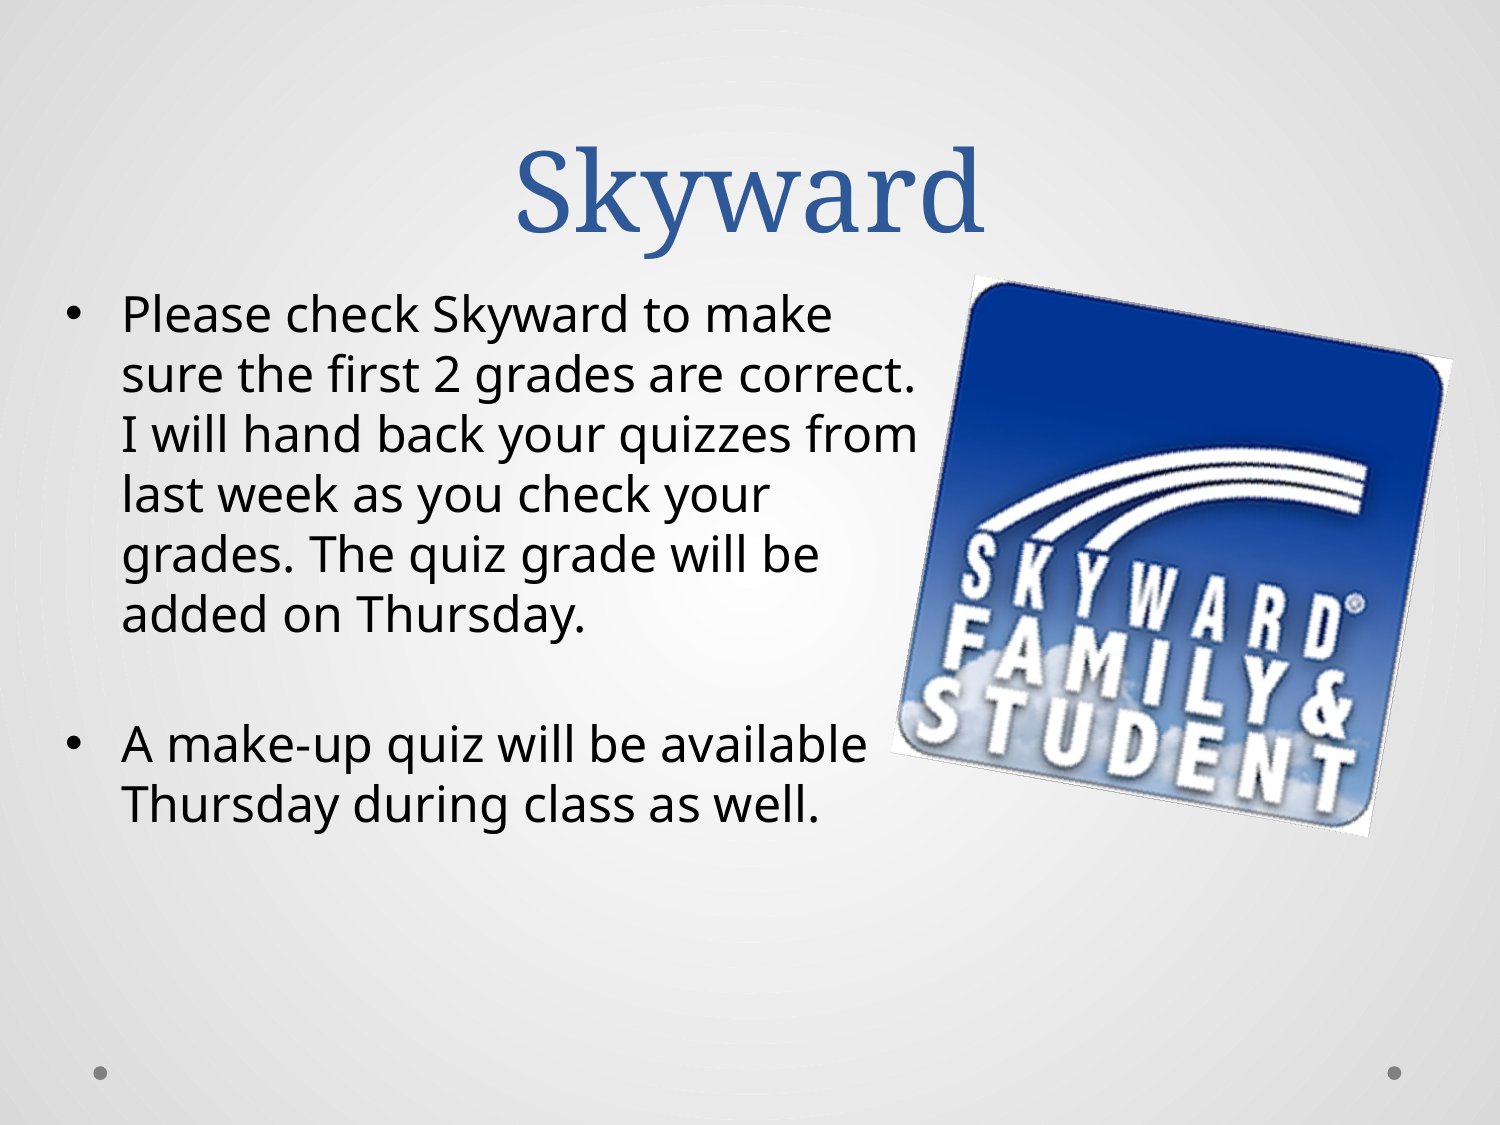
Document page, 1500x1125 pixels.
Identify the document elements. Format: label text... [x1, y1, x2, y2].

list Please check Skyward to make sure the first 2 grades are correct. I will hand back your quizzes from last week as you check your grades. The quiz grade will be added on Thursday. A make-up quiz will be available Thursday during class as well. [50, 275, 938, 1018]
picture [891, 275, 1453, 837]
title Skyward [75, 0, 1425, 263]
